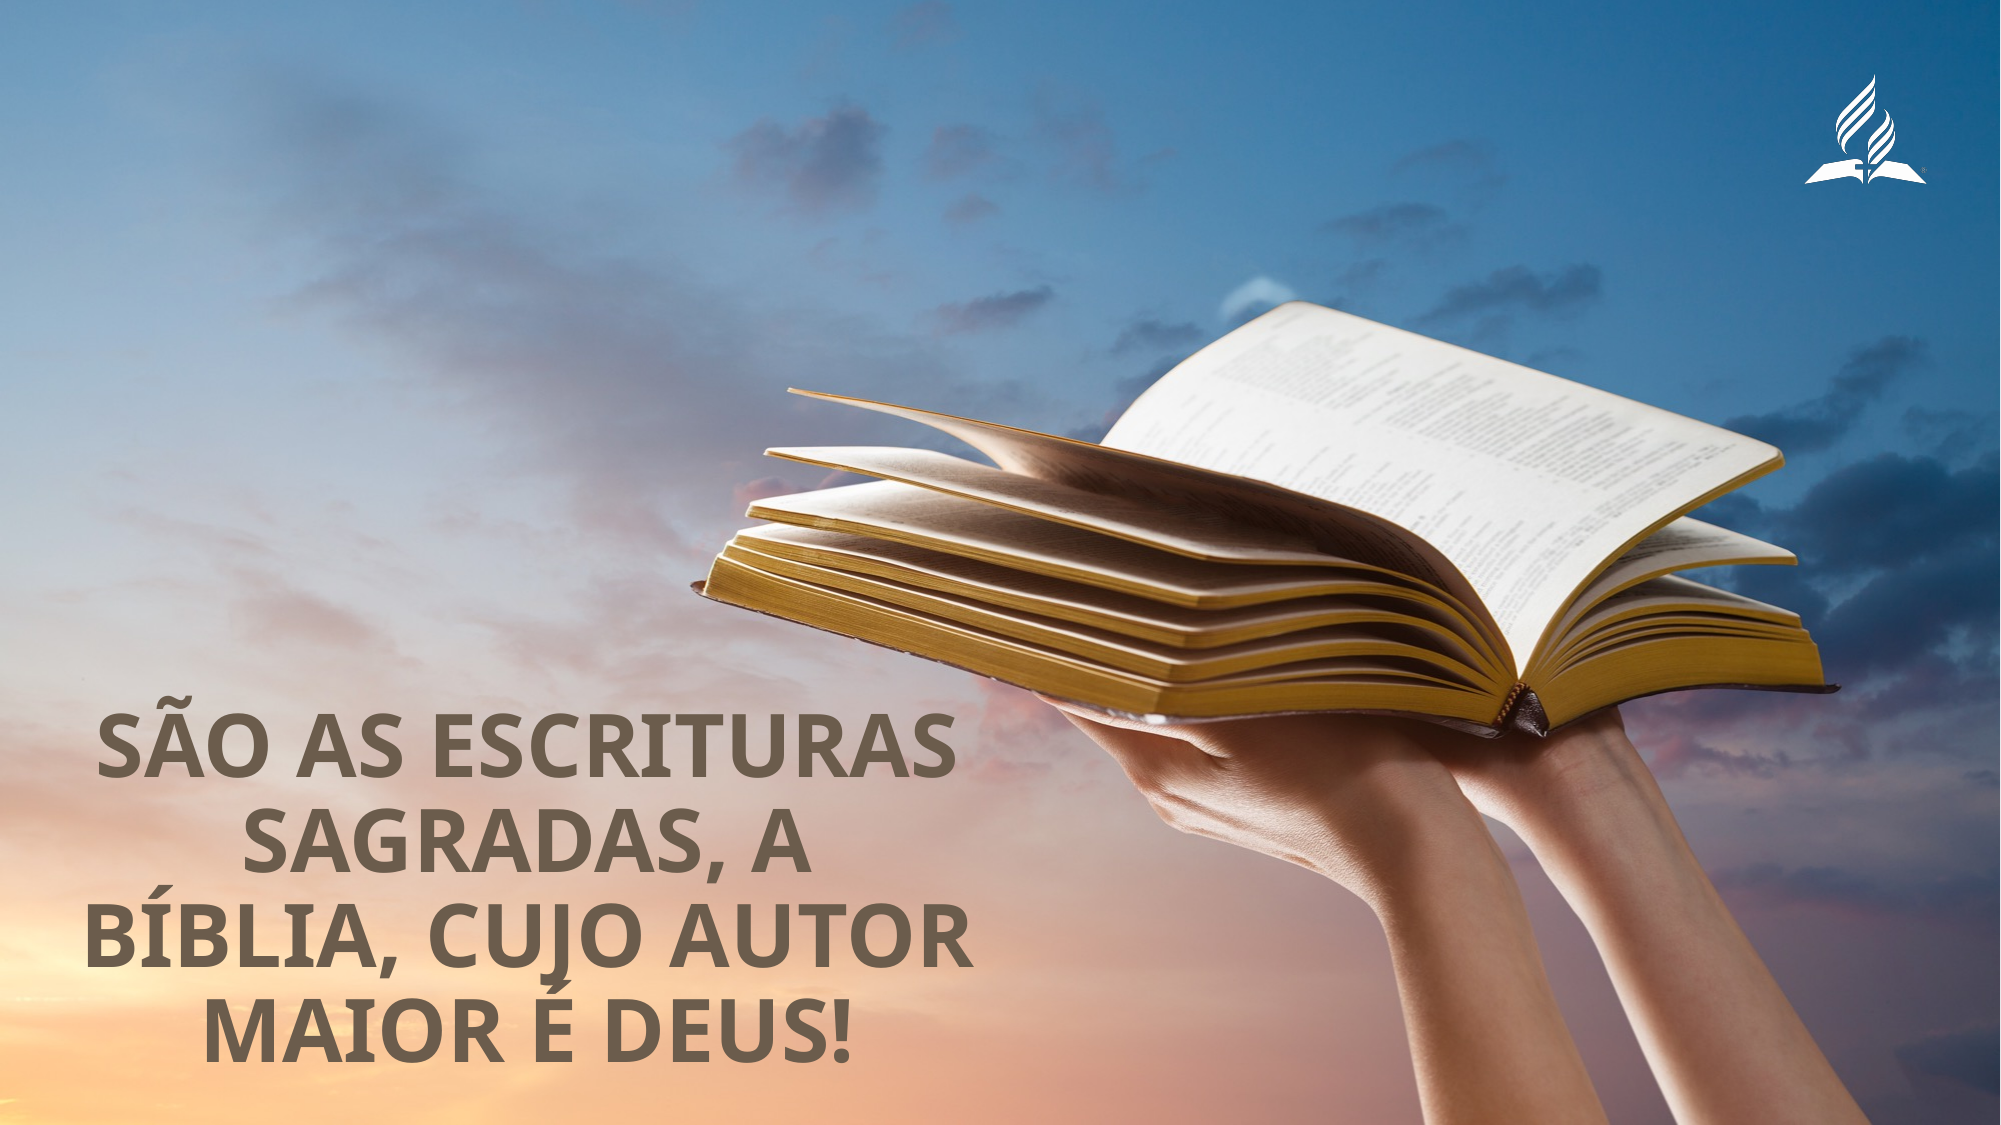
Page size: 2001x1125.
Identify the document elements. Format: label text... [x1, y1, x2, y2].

picture [0, 0, 2001, 1125]
list São as Escrituras Sagradas, a Bíblia, cujo Autor maior é Deus! [55, 679, 1000, 1104]
